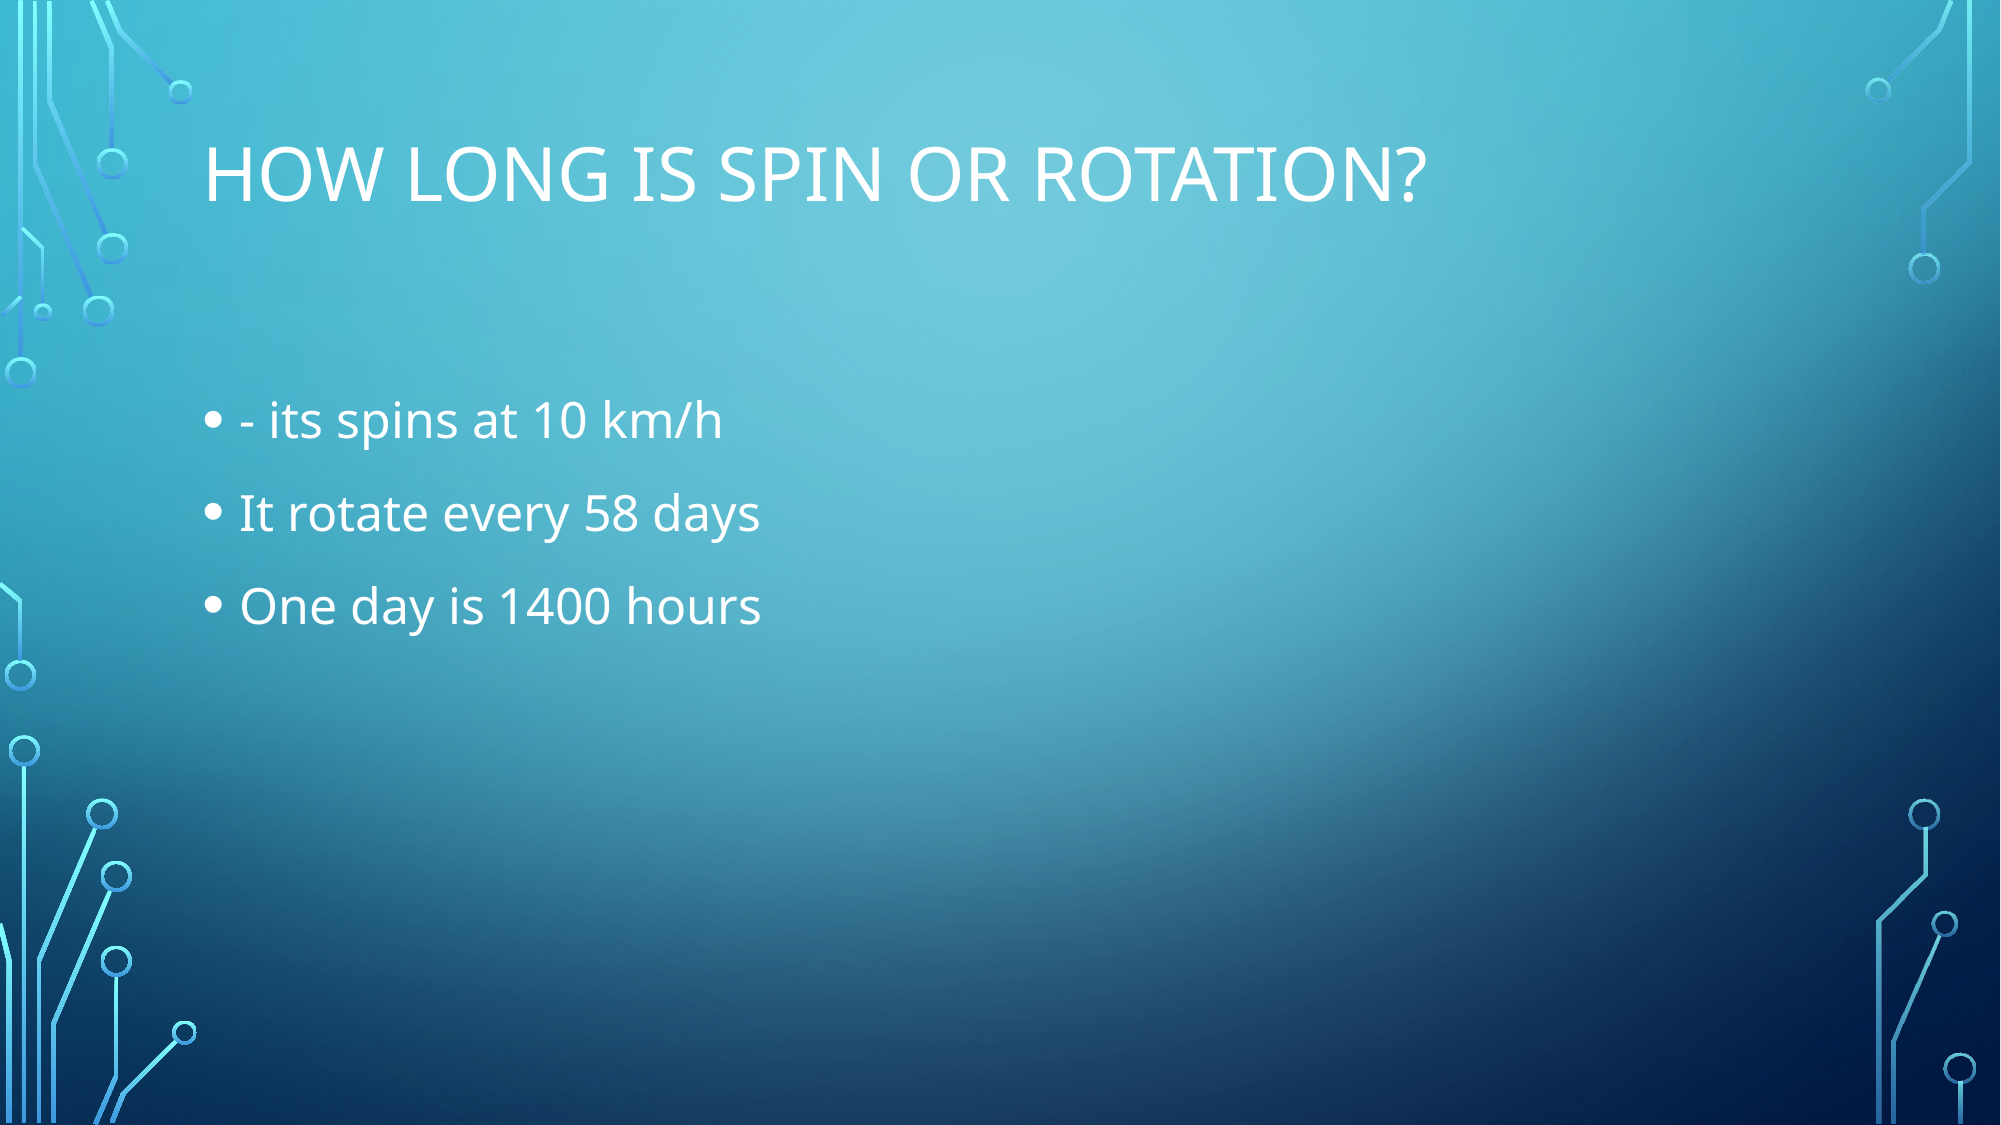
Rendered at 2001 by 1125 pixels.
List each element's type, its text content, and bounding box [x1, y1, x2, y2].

title How long is spin or rotation? [187, 101, 1813, 344]
list - its spins at 10 km/h It rotate every 58 days One day is 1400 hours [187, 369, 1813, 950]
